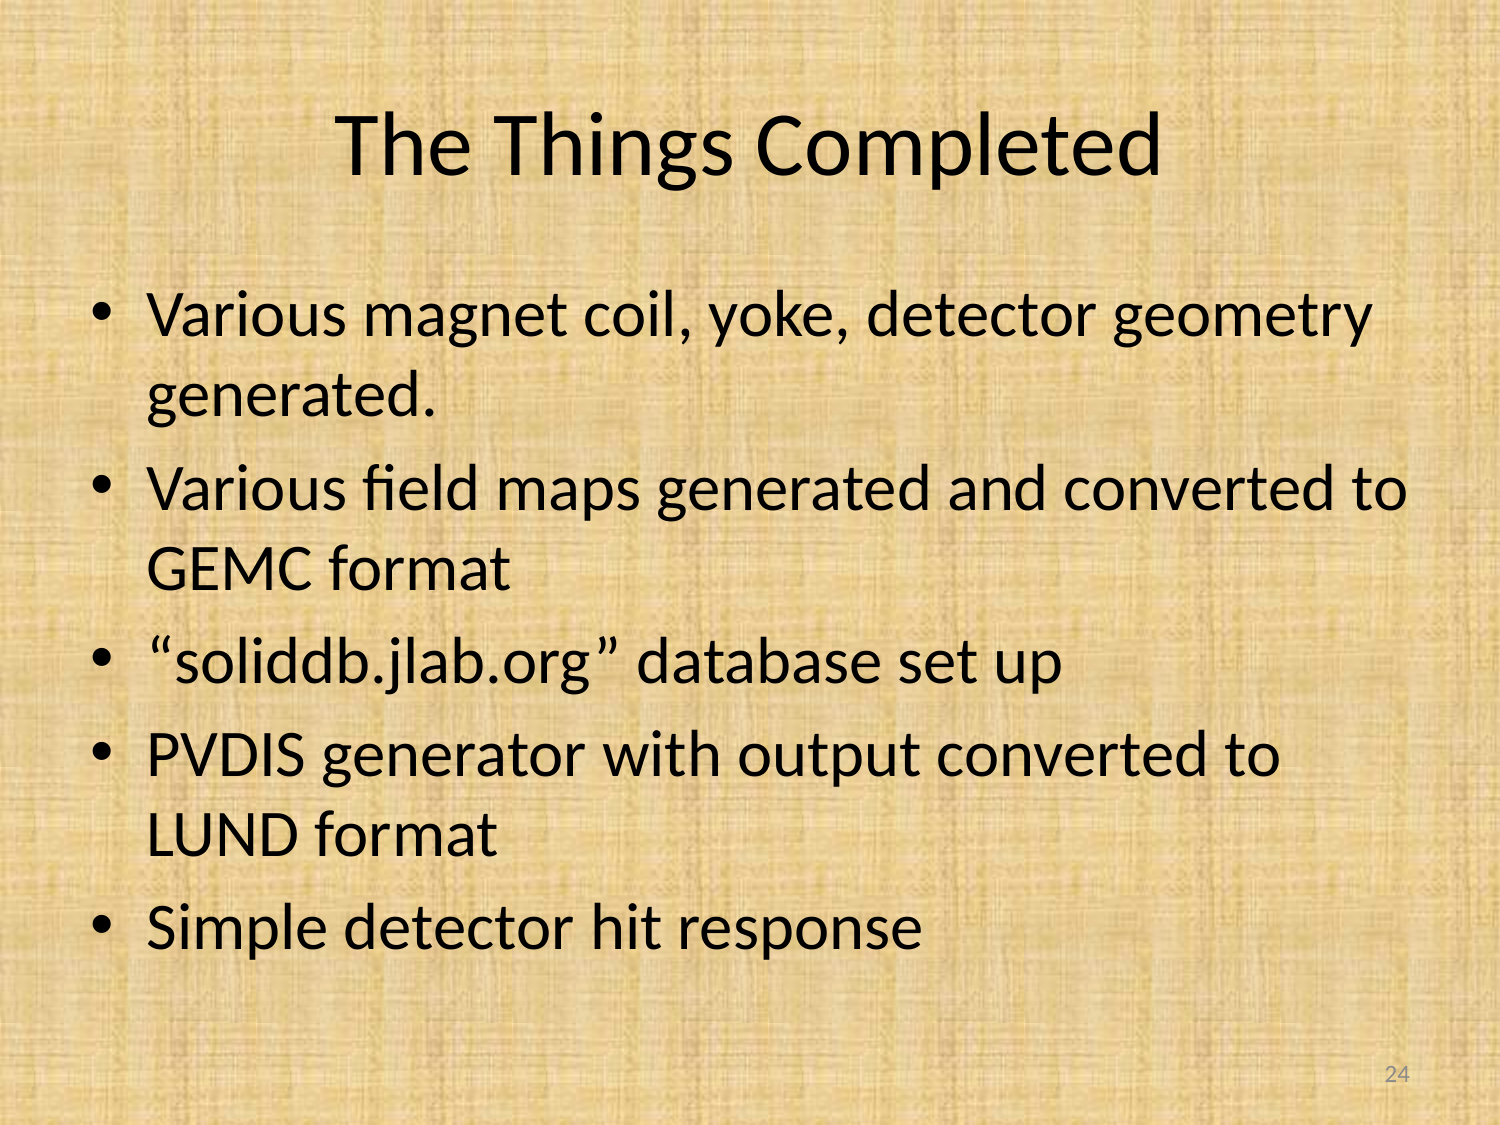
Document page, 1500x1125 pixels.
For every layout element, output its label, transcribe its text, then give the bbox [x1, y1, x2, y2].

title The Things Completed [75, 45, 1425, 233]
list Various magnet coil, yoke, detector geometry generated. Various field maps generated and converted to GEMC format “soliddb.jlab.org” database set up PVDIS generator with output converted to LUND format Simple detector hit response [75, 262, 1425, 1005]
slide_number 24 [1074, 1042, 1425, 1103]
picture [0, 0, 1500, 1125]
